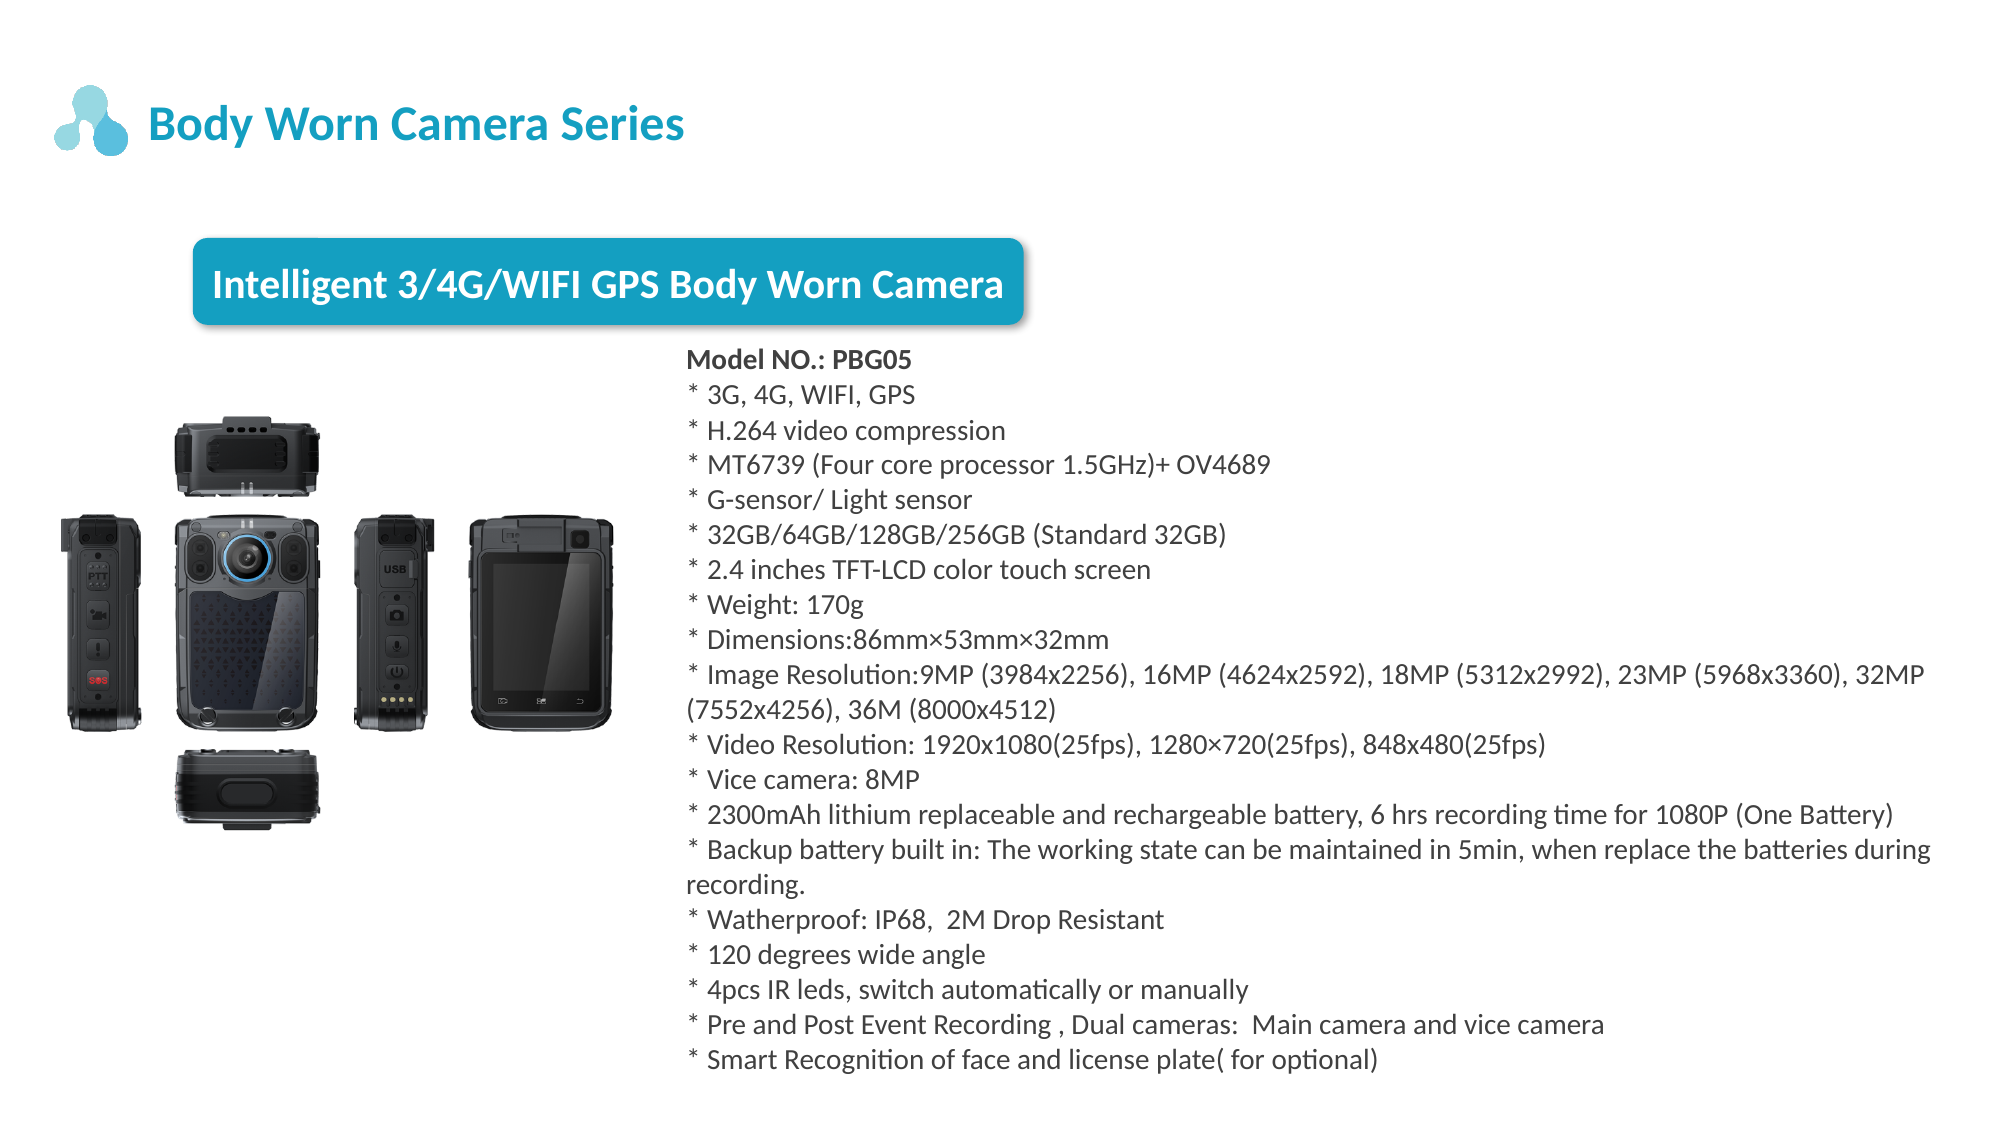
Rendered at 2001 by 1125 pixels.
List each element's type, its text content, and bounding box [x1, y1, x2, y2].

picture [0, 376, 724, 878]
text_box Model NO.: PBG05 * 3G, 4G, WIFI, GPS * H.264 video compression * MT6739 (Four core processor 1.5GHz)+ OV4689 * G-sensor/ Light sensor * 32GB/64GB/128GB/256GB (Standard 32GB) * 2.4 inches TFT-LCD color touch screen * Weight: 170g * Dimensions:86mm×53mm×32mm * Image Resolution:9MP (3984x2256), 16MP (4624x2592), 18MP (5312x2992), 23MP (5968x3360), 32MP (7552x4256), 36M (8000x4512) * Video Resolution: 1920x1080(25fps), 1280×720(25fps), 848x480(25fps) * Vice camera: 8MP * 2300mAh lithium replaceable and rechargeable battery, 6 hrs recording time for 1080P (One Battery) * Backup battery built in: The working state can be maintained in 5min, when replace the batteries during recording. * Watherproof: IP68, 2M Drop Resistant * 120 degrees wide angle * 4pcs IR leds, switch automatically or manually * Pre and Post Event Recording , Dual cameras: Main camera and vice camera * Smart Recognition of face and license plate( for optional) [678, 333, 1993, 1083]
text_box Body Worn Camera Series [140, 90, 1400, 159]
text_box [192, 223, 1024, 340]
picture [54, 85, 128, 156]
